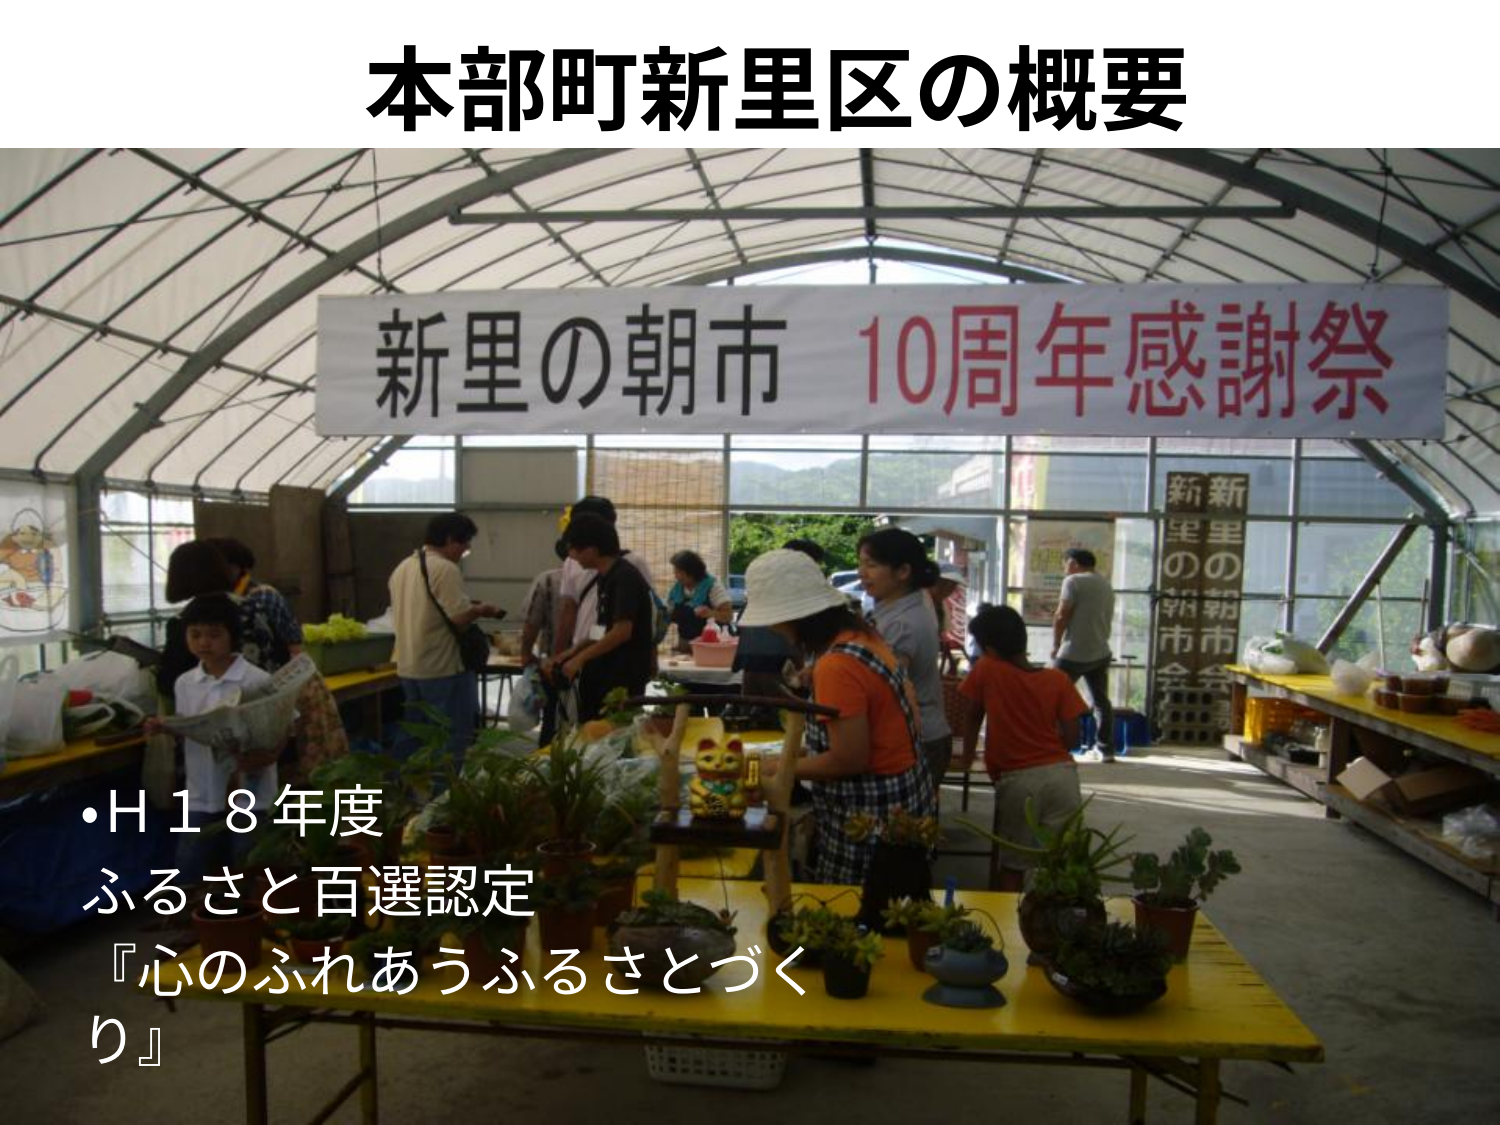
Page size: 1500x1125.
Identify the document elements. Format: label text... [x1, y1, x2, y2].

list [0, 148, 1500, 1125]
title 本部町新里区の概要 [76, 19, 1296, 147]
